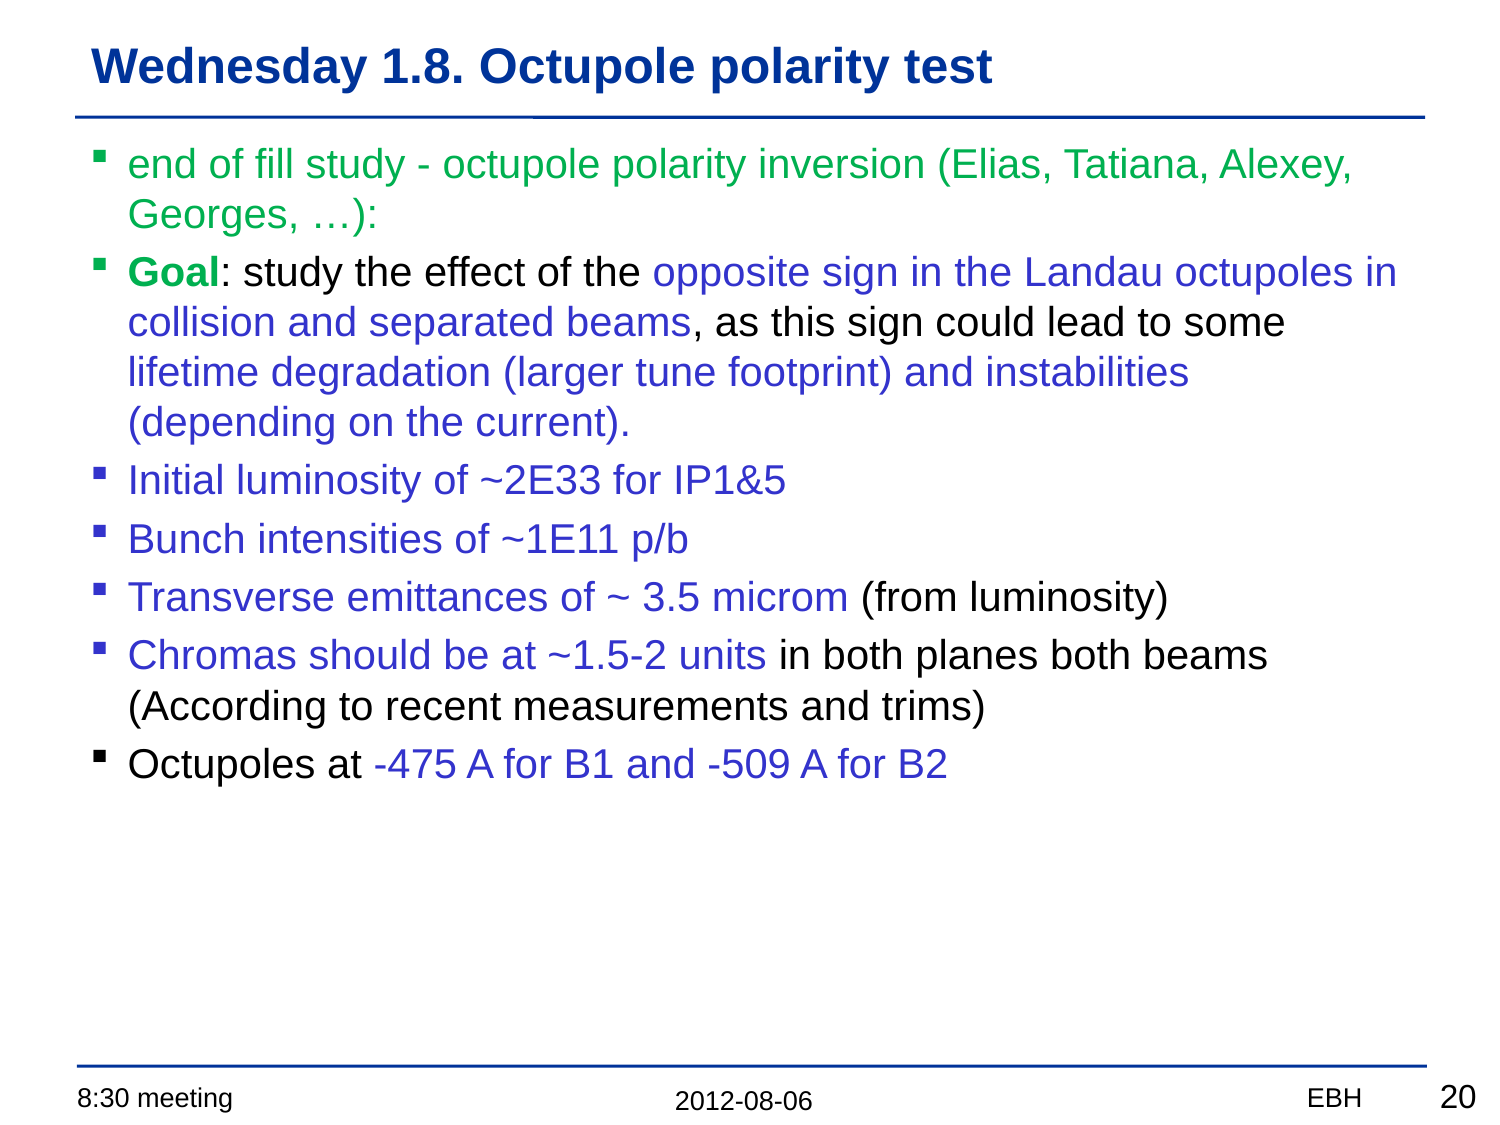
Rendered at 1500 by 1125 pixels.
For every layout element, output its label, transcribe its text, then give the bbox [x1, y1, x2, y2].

list end of fill study - octupole polarity inversion (Elias, Tatiana, Alexey, Georges, …): Goal: study the effect of the opposite sign in the Landau octupoles in collision and separated beams, as this sign could lead to some lifetime degradation (larger tune footprint) and instabilities (depending on the current). Initial luminosity of ~2E33 for IP1&5 Bunch intensities of ~1E11 p/b Transverse emittances of ~ 3.5 microm (from luminosity) Chromas should be at ~1.5-2 units in both planes both beams (According to recent measurements and trims) Octupoles at -475 A for B1 and -509 A for B2 [74, 128, 1426, 1054]
title Wednesday 1.8. Octupole polarity test [75, 12, 1425, 116]
